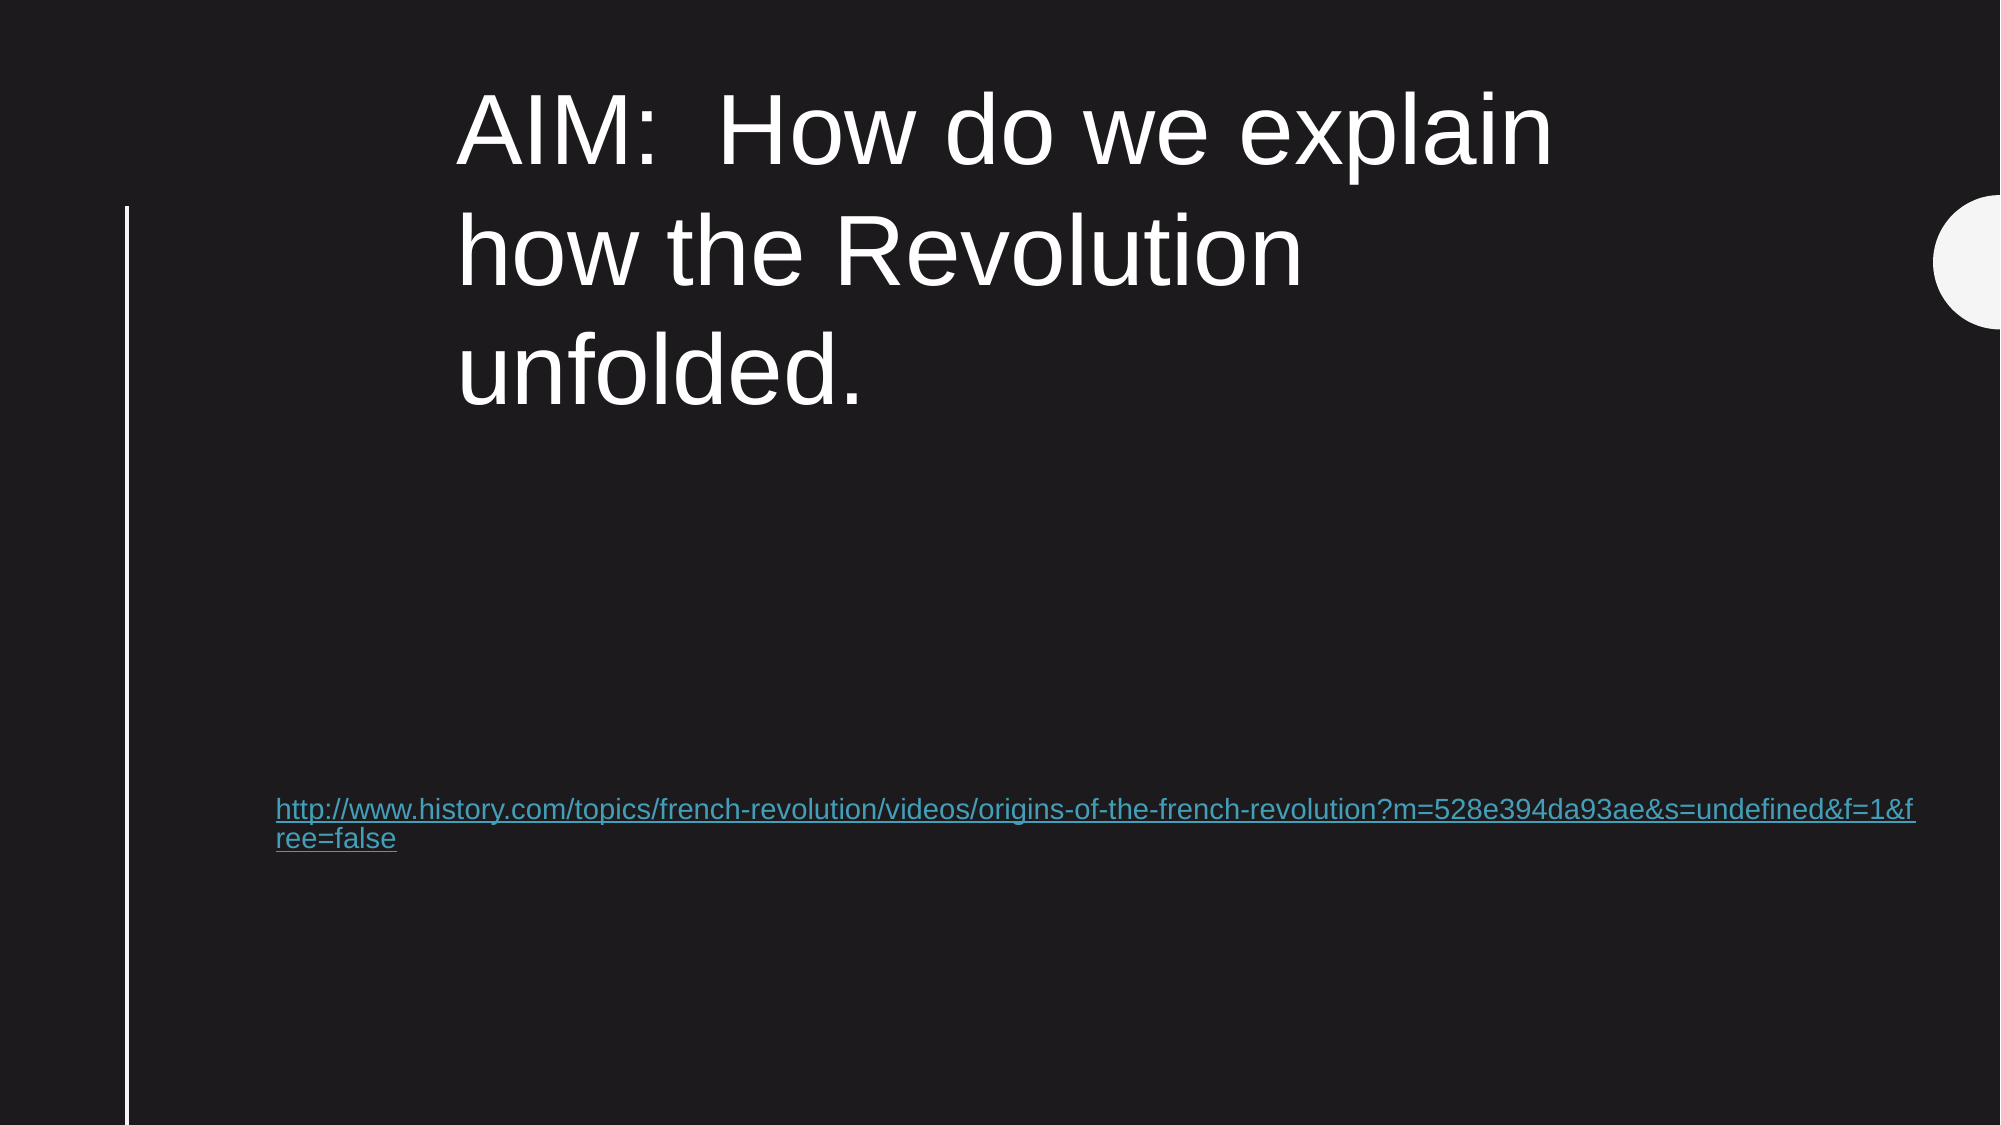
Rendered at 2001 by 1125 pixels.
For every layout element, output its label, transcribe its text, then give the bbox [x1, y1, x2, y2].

text_box AIM: How do we explain how the Revolution unfolded. [441, 50, 1597, 185]
text_box http://www.history.com/topics/french-revolution/videos/origins-of-the-french-revolution?m=528e394da93ae&s=undefined&f=1&free=false [260, 391, 1938, 1077]
